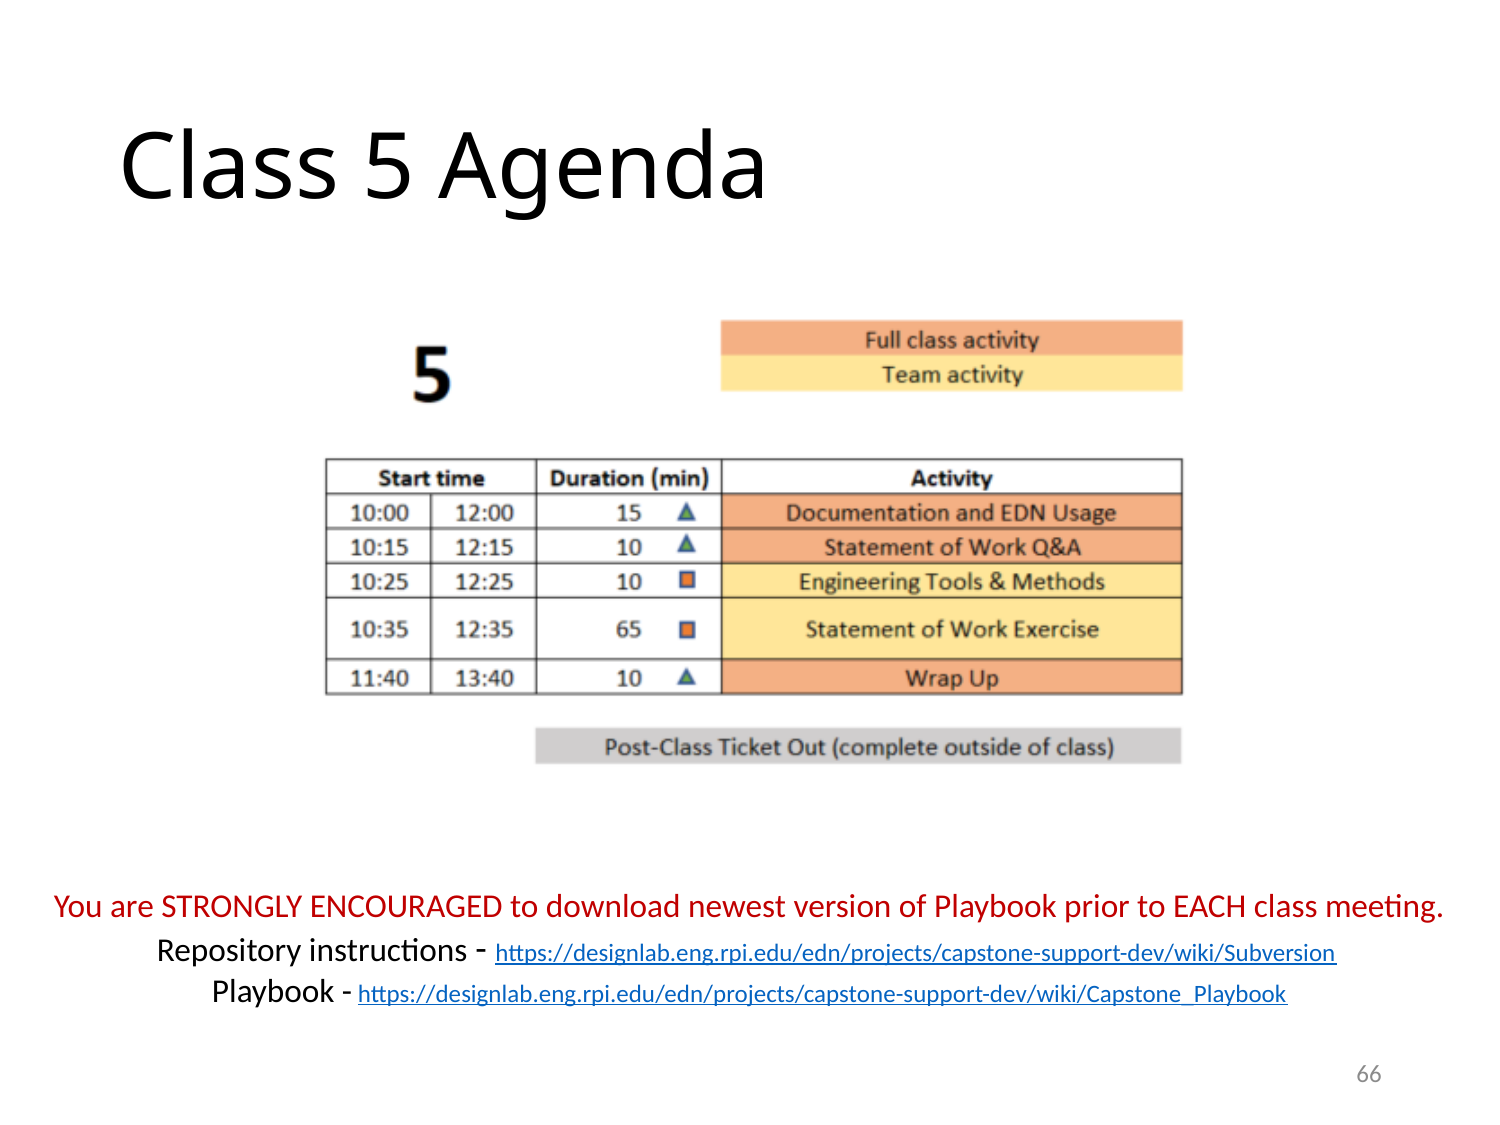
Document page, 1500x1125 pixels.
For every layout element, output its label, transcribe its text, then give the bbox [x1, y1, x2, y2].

title Class 5 Agenda [103, 59, 1397, 278]
slide_number 66 [1059, 1042, 1397, 1103]
list [103, 299, 1397, 876]
text_box You are STRONGLY ENCOURAGED to download newest version of Playbook prior to EACH class meeting. Repository instructions - https://designlab.eng.rpi.edu/edn/projects/capstone-support-dev/wiki/Subversion Playbook - https://designlab.eng.rpi.edu/edn/projects/capstone-support-dev/wiki/Capstone_Playbook [38, 876, 1461, 1017]
picture [288, 304, 1212, 786]
